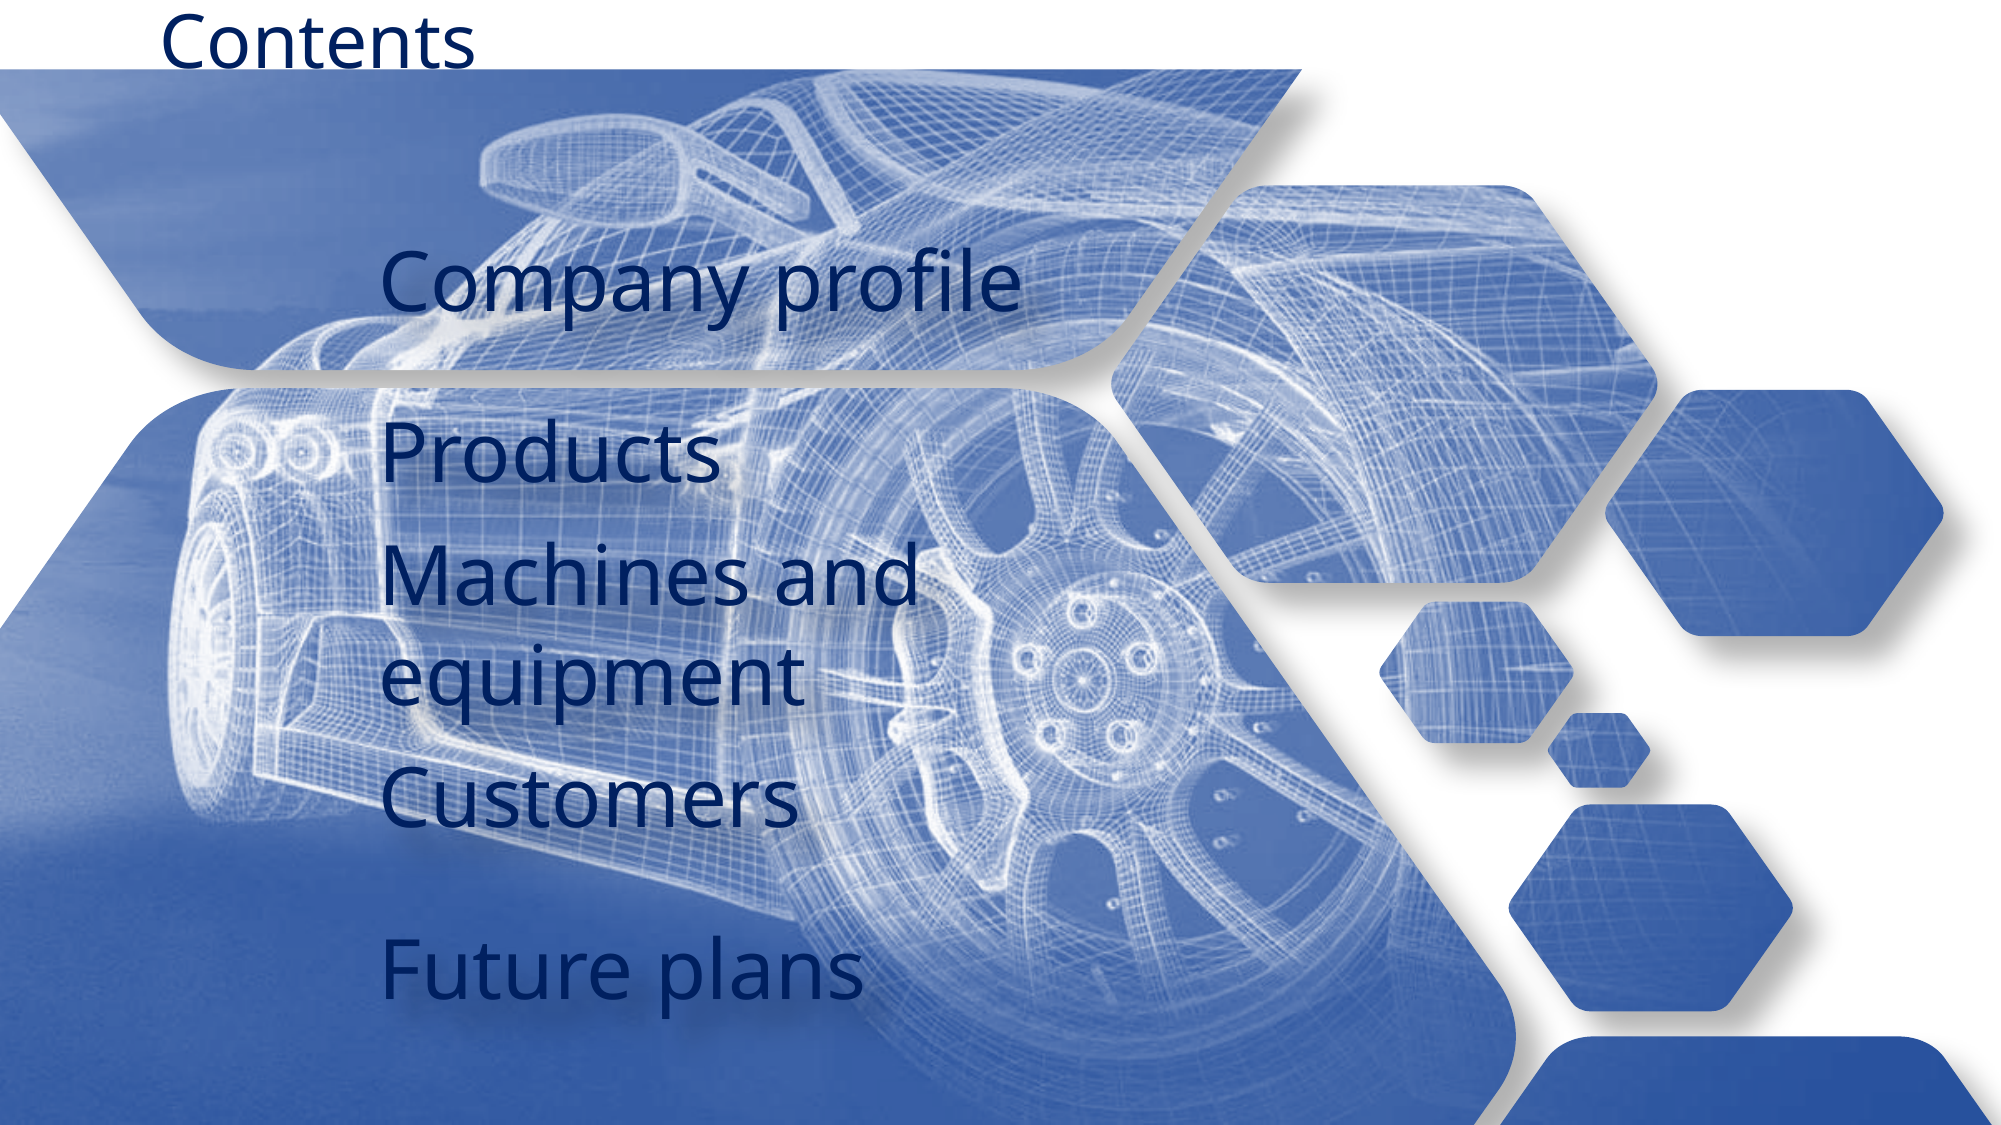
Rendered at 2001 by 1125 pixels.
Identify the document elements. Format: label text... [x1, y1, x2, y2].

text_box Future plans [362, 920, 1085, 1012]
text_box Company profile [362, 232, 1085, 324]
text_box Products [362, 402, 1085, 495]
text_box Customers [362, 748, 1085, 840]
text_box Machines and equipment [362, 576, 1300, 668]
text_box Contents [0, 0, 638, 78]
